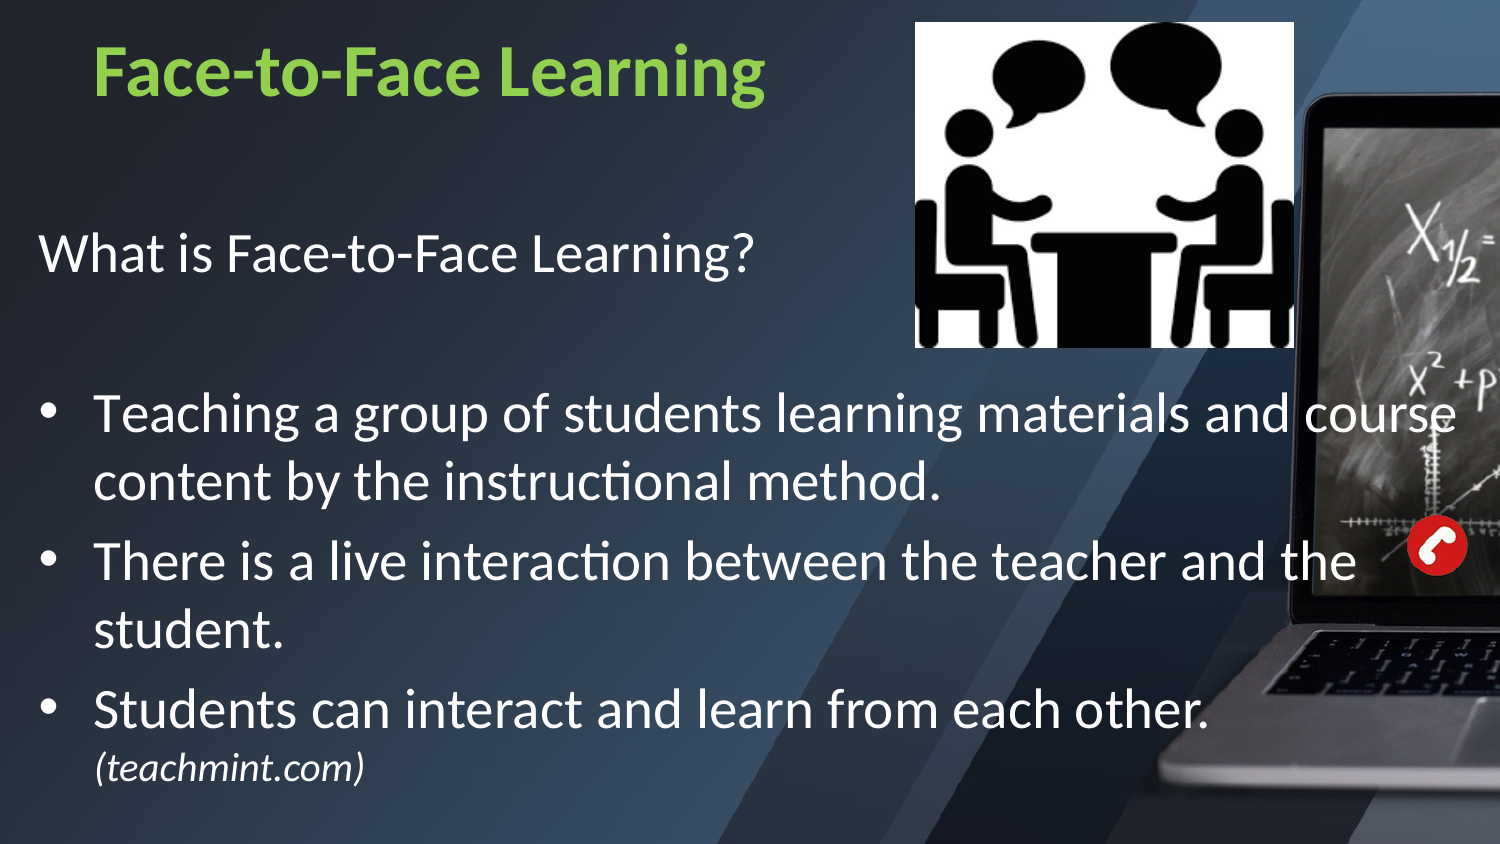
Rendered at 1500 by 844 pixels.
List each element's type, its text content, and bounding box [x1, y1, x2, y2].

picture [0, 0, 1500, 844]
list What is Face-to-Face Learning? Teaching a group of students learning materials and course content by the instructional method. There is a live interaction between the teacher and the student. Students can interact and learn from each other. (teachmint.com) [23, 207, 1477, 798]
title Face-to-Face Learning [78, 3, 1105, 129]
